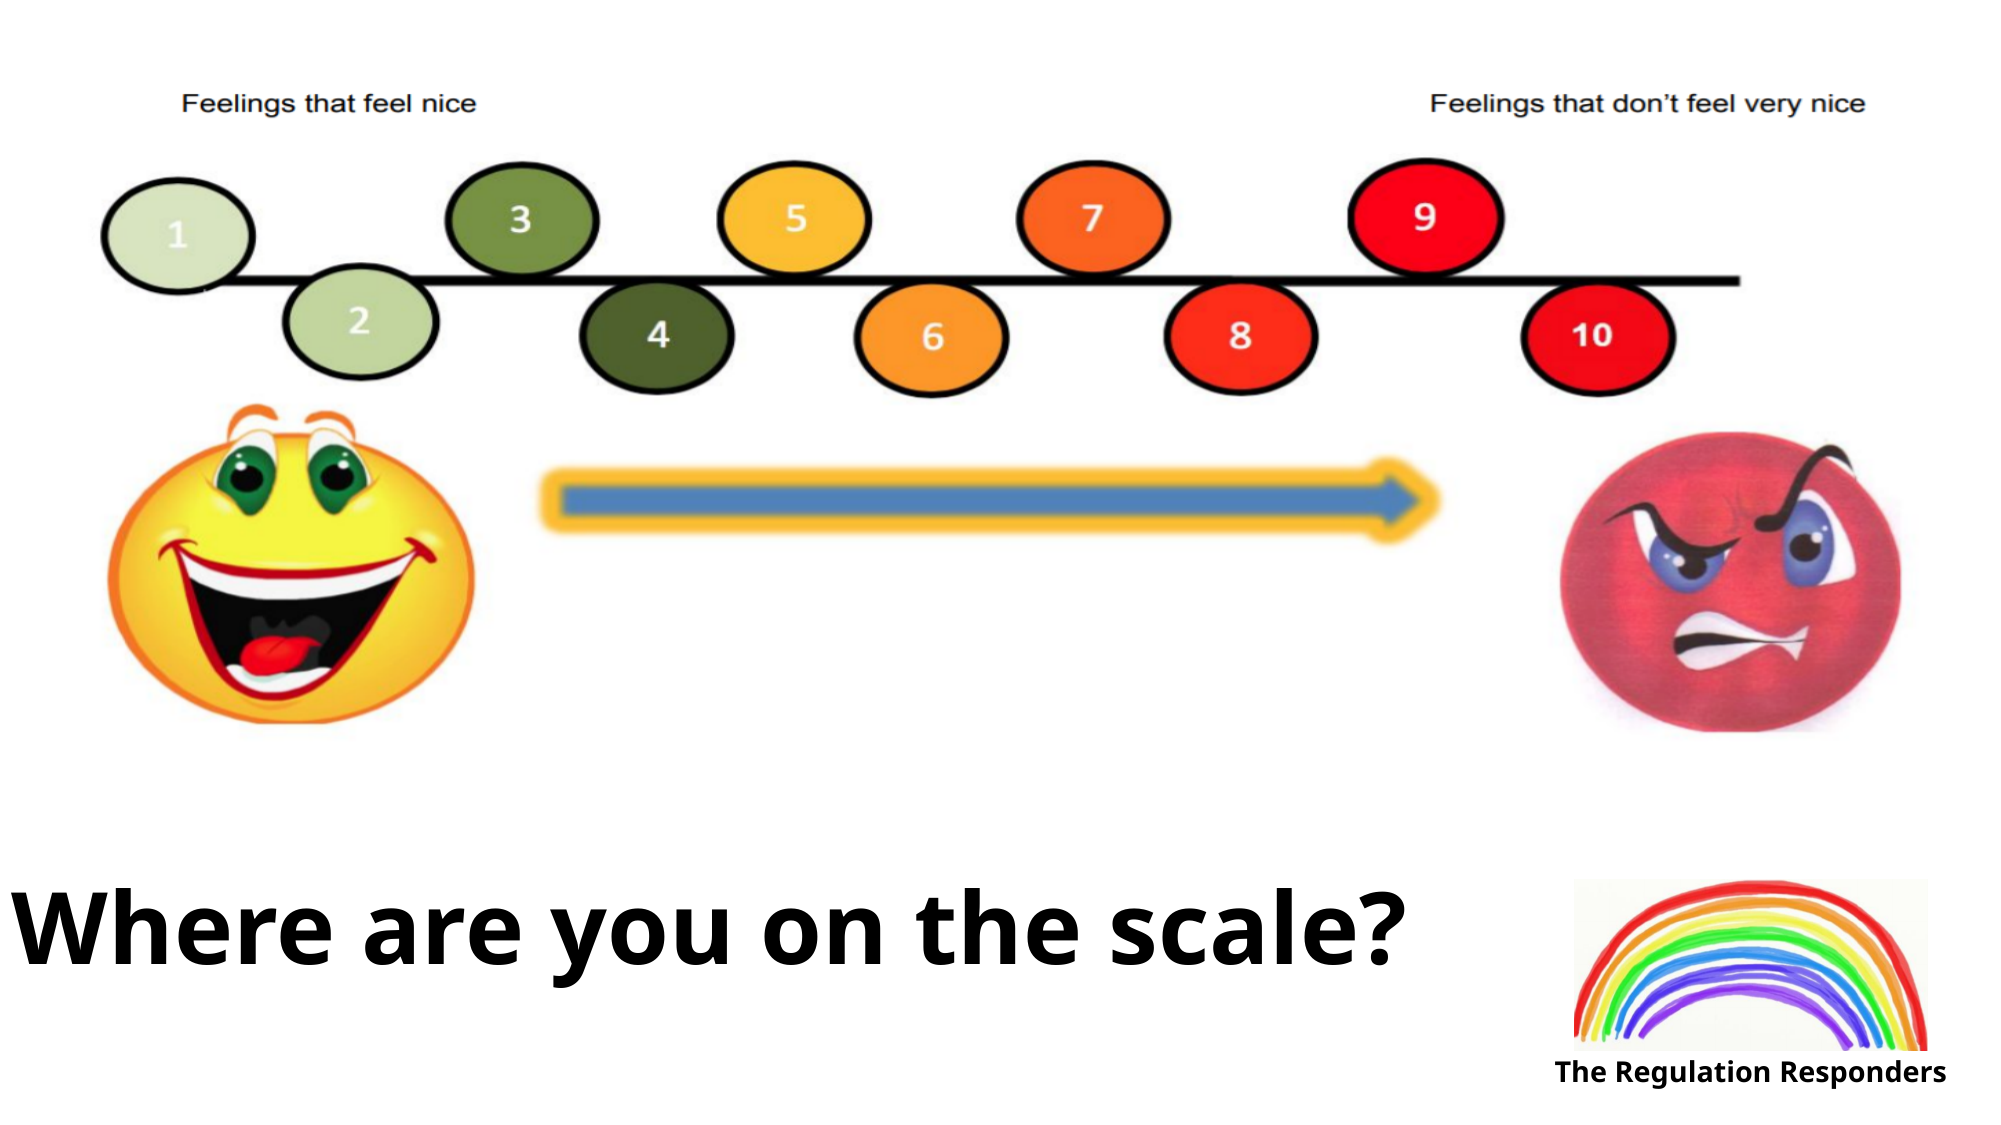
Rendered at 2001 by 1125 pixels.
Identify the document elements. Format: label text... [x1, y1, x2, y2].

subtitle The Regulation Responders [1502, 1050, 2000, 1114]
text_box Where are you on the scale? [0, 857, 1424, 992]
picture [1574, 879, 1928, 1051]
picture [70, 74, 1928, 779]
